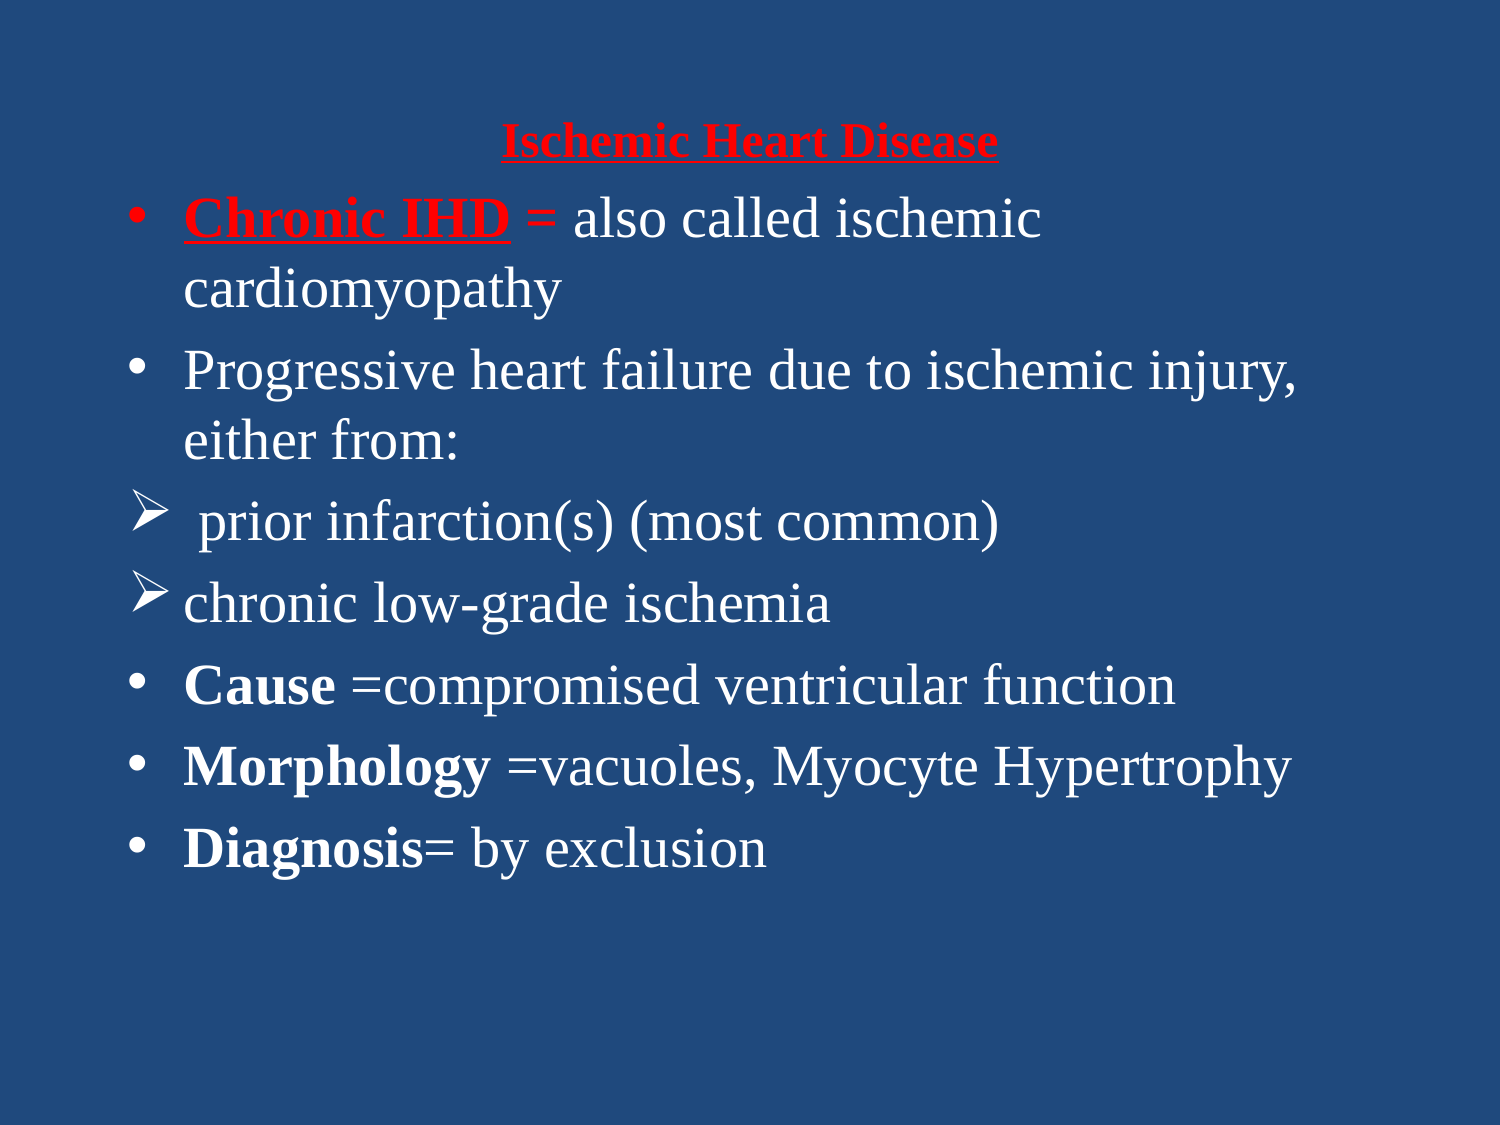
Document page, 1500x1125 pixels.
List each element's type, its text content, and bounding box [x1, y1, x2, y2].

list Ischemic Heart Disease Chronic IHD = also called ischemic cardiomyopathy Progressive heart failure due to ischemic injury, either from: prior infarction(s) (most common) chronic low-grade ischemia Cause =compromised ventricular function Morphology =vacuoles, Myocyte Hypertrophy Diagnosis= by exclusion [112, 99, 1388, 800]
